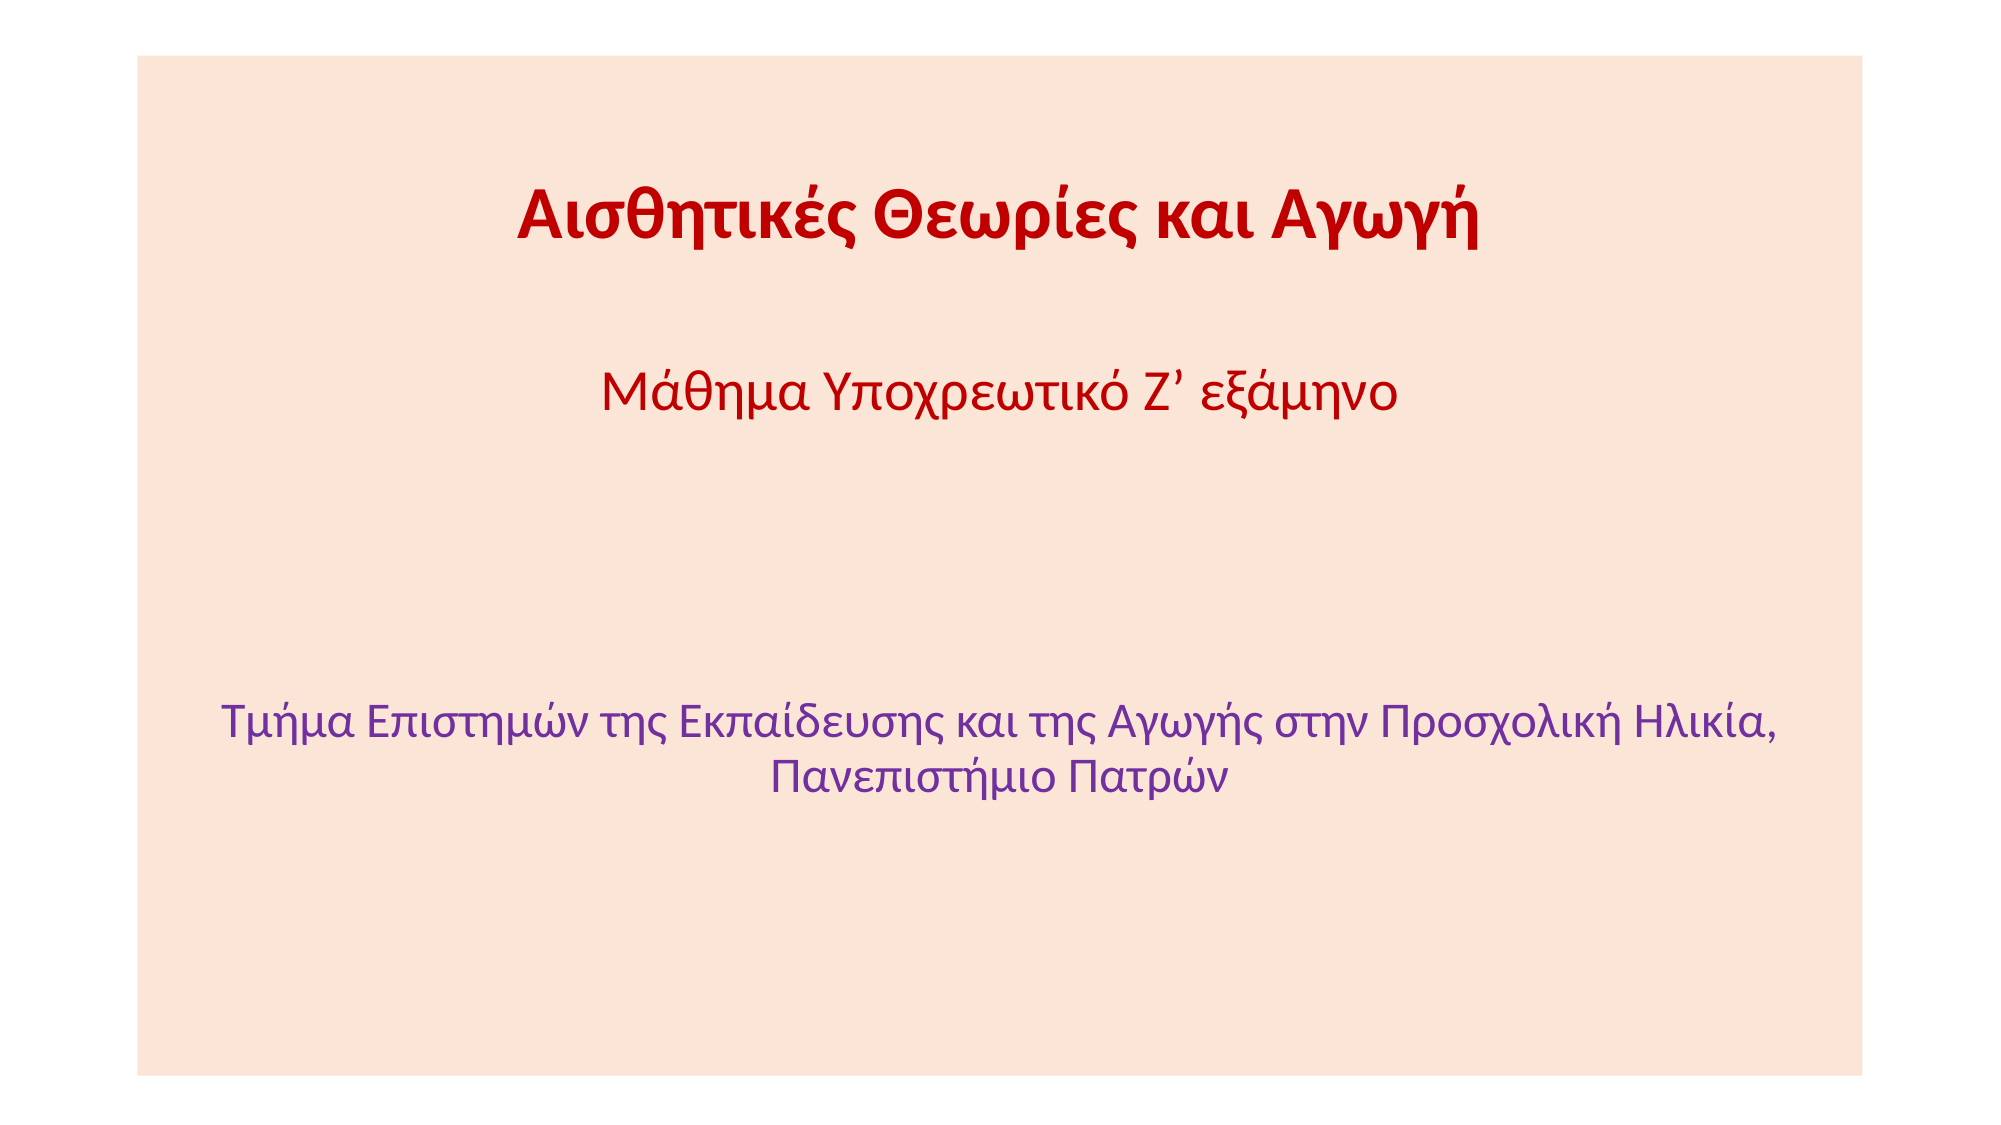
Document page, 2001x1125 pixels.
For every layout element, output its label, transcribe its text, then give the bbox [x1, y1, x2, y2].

list Αισθητικές Θεωρίες και Αγωγή Μάθημα Υποχρεωτικό Ζ’ εξάμηνο Τμήμα Επιστημών της Εκπαίδευσης και της Αγωγής στην Προσχολική Ηλικία, Πανεπιστήμιο Πατρών [137, 55, 1863, 1076]
